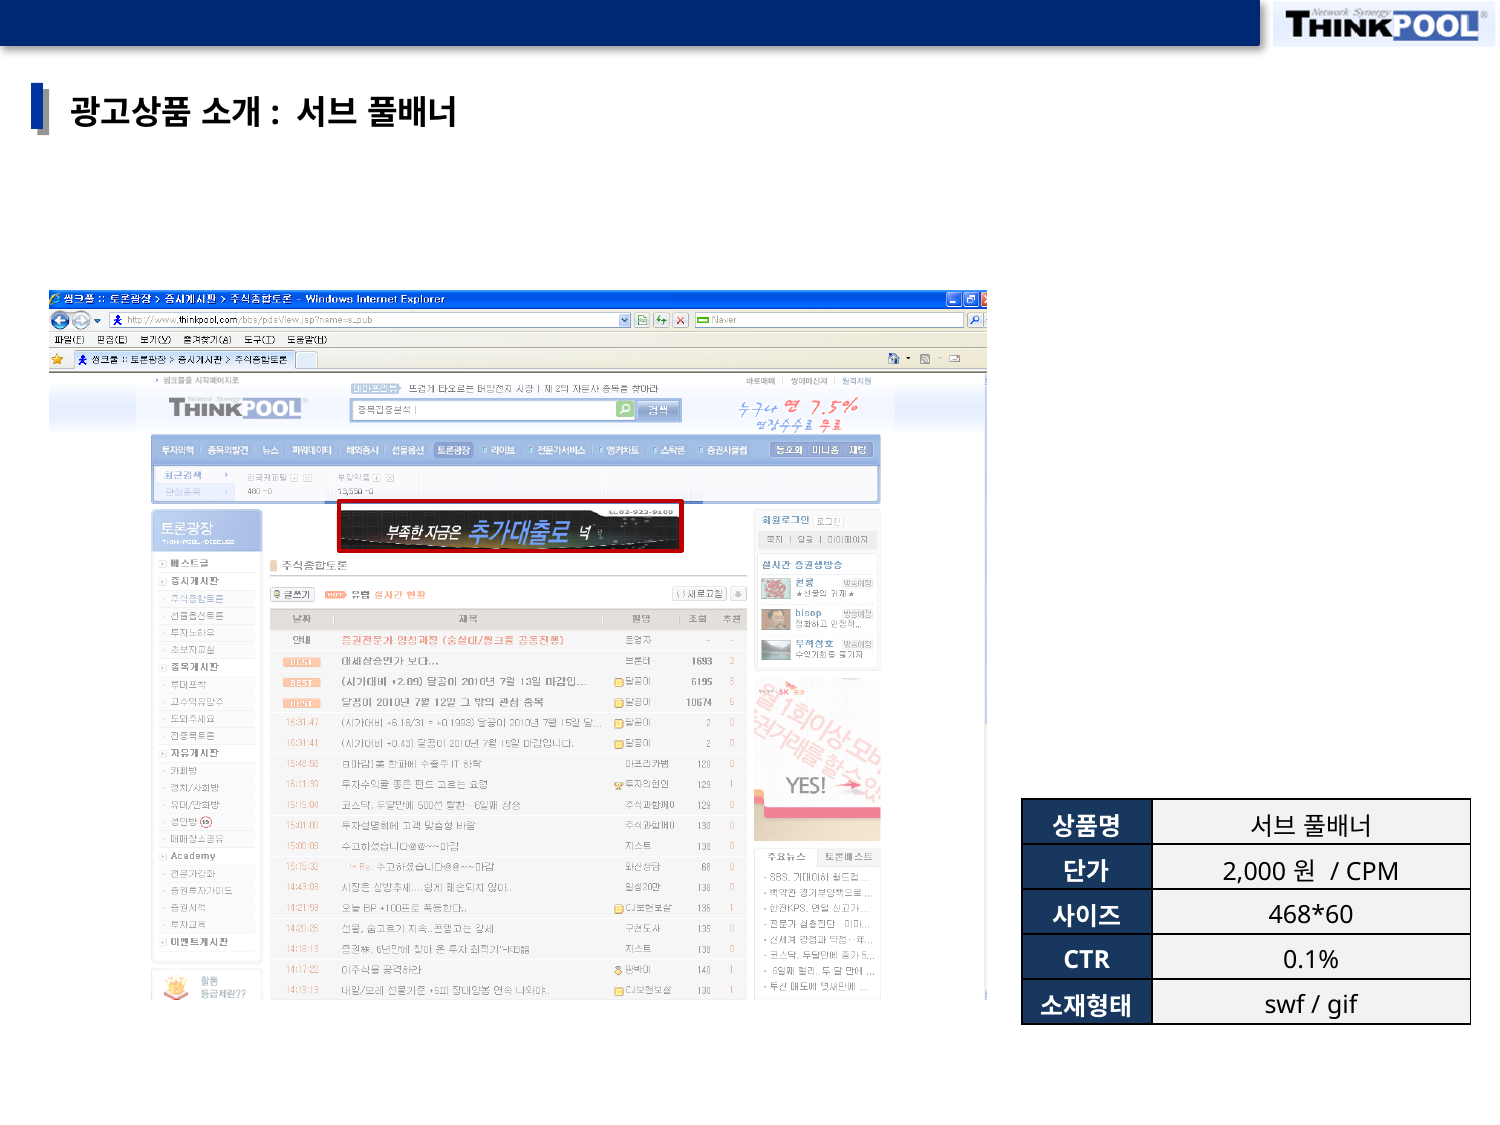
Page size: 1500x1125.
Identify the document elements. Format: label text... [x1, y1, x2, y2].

table_cell swf / gif [1153, 980, 1470, 1023]
table_cell 소재형태 [1023, 980, 1151, 1023]
text_box 광고상품 소개: 서브 풀배너 [55, 83, 654, 179]
table_cell 단가 [1023, 845, 1151, 888]
table_header 상품명 [1023, 800, 1151, 843]
picture [49, 290, 987, 1000]
picture [1273, 1, 1496, 47]
table_cell 468*60 [1153, 890, 1470, 933]
text_box [31, 82, 43, 129]
table_cell CTR [1023, 935, 1151, 978]
table_cell 사이즈 [1023, 890, 1151, 933]
table_cell 0.1% [1153, 935, 1470, 978]
text_box [37, 89, 50, 136]
table_header 서브 풀배너 [1153, 800, 1470, 843]
table_cell 2,000원 / CPM [1153, 845, 1470, 888]
